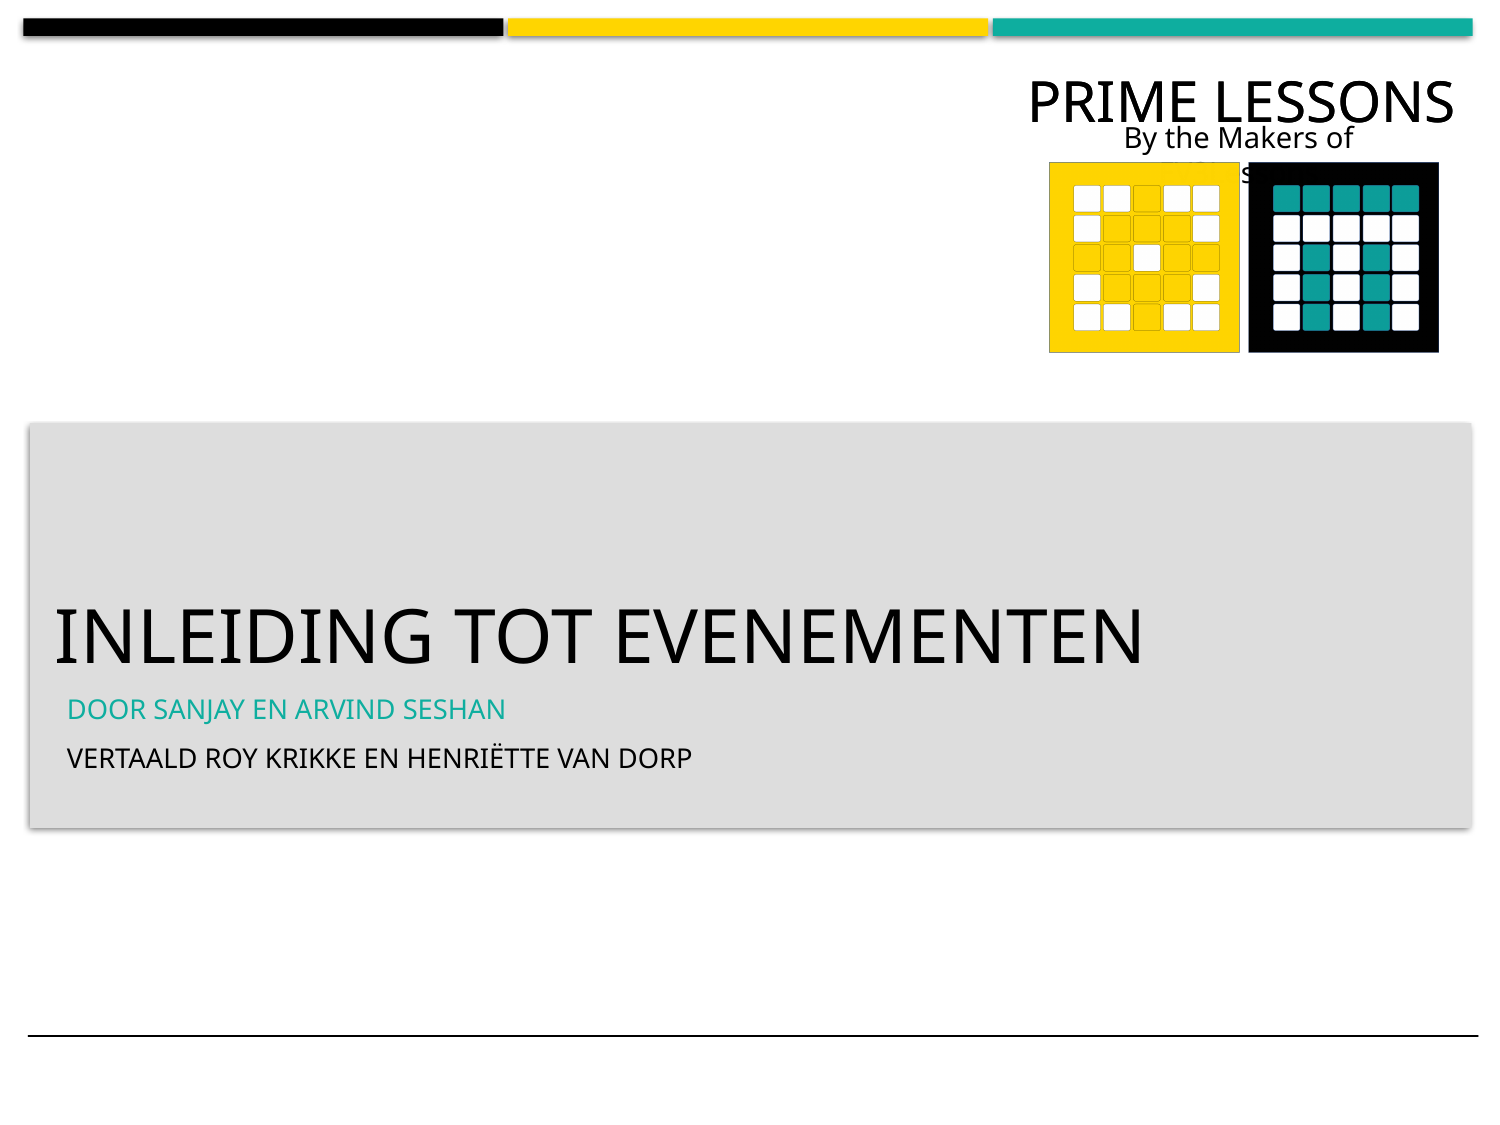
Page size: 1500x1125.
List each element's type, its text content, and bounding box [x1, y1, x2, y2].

title Inleiding tot evenementen [39, 439, 1448, 686]
picture [1049, 162, 1240, 353]
subtitle DOOR SANJAY EN ARVIND SESHAN Vertaald roy krikke en henriëtte van dorp [51, 685, 994, 782]
picture [1248, 162, 1439, 353]
